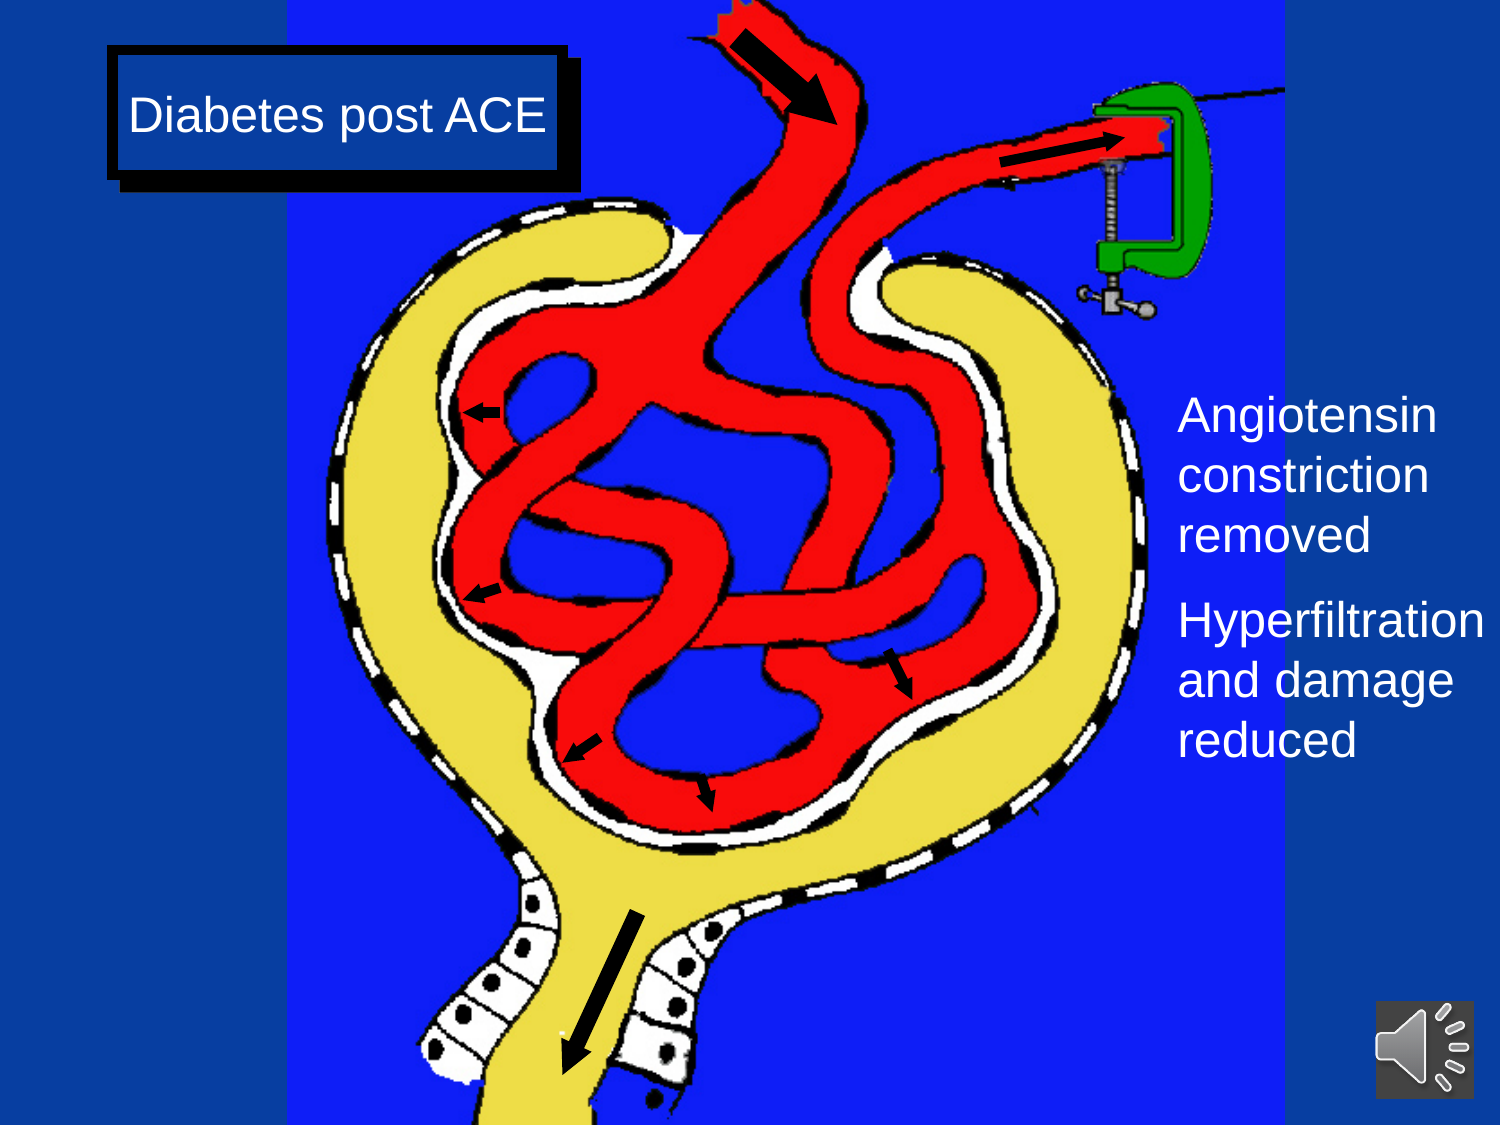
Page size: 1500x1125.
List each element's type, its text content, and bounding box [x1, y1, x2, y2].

picture [287, 0, 1285, 1125]
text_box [462, 412, 913, 813]
text_box Angiotensin constriction removed Hyperfiltration and damage reduced [1285, 375, 1500, 775]
picture [1374, 999, 1475, 1100]
text_box Diabetes post ACE [112, 50, 287, 175]
